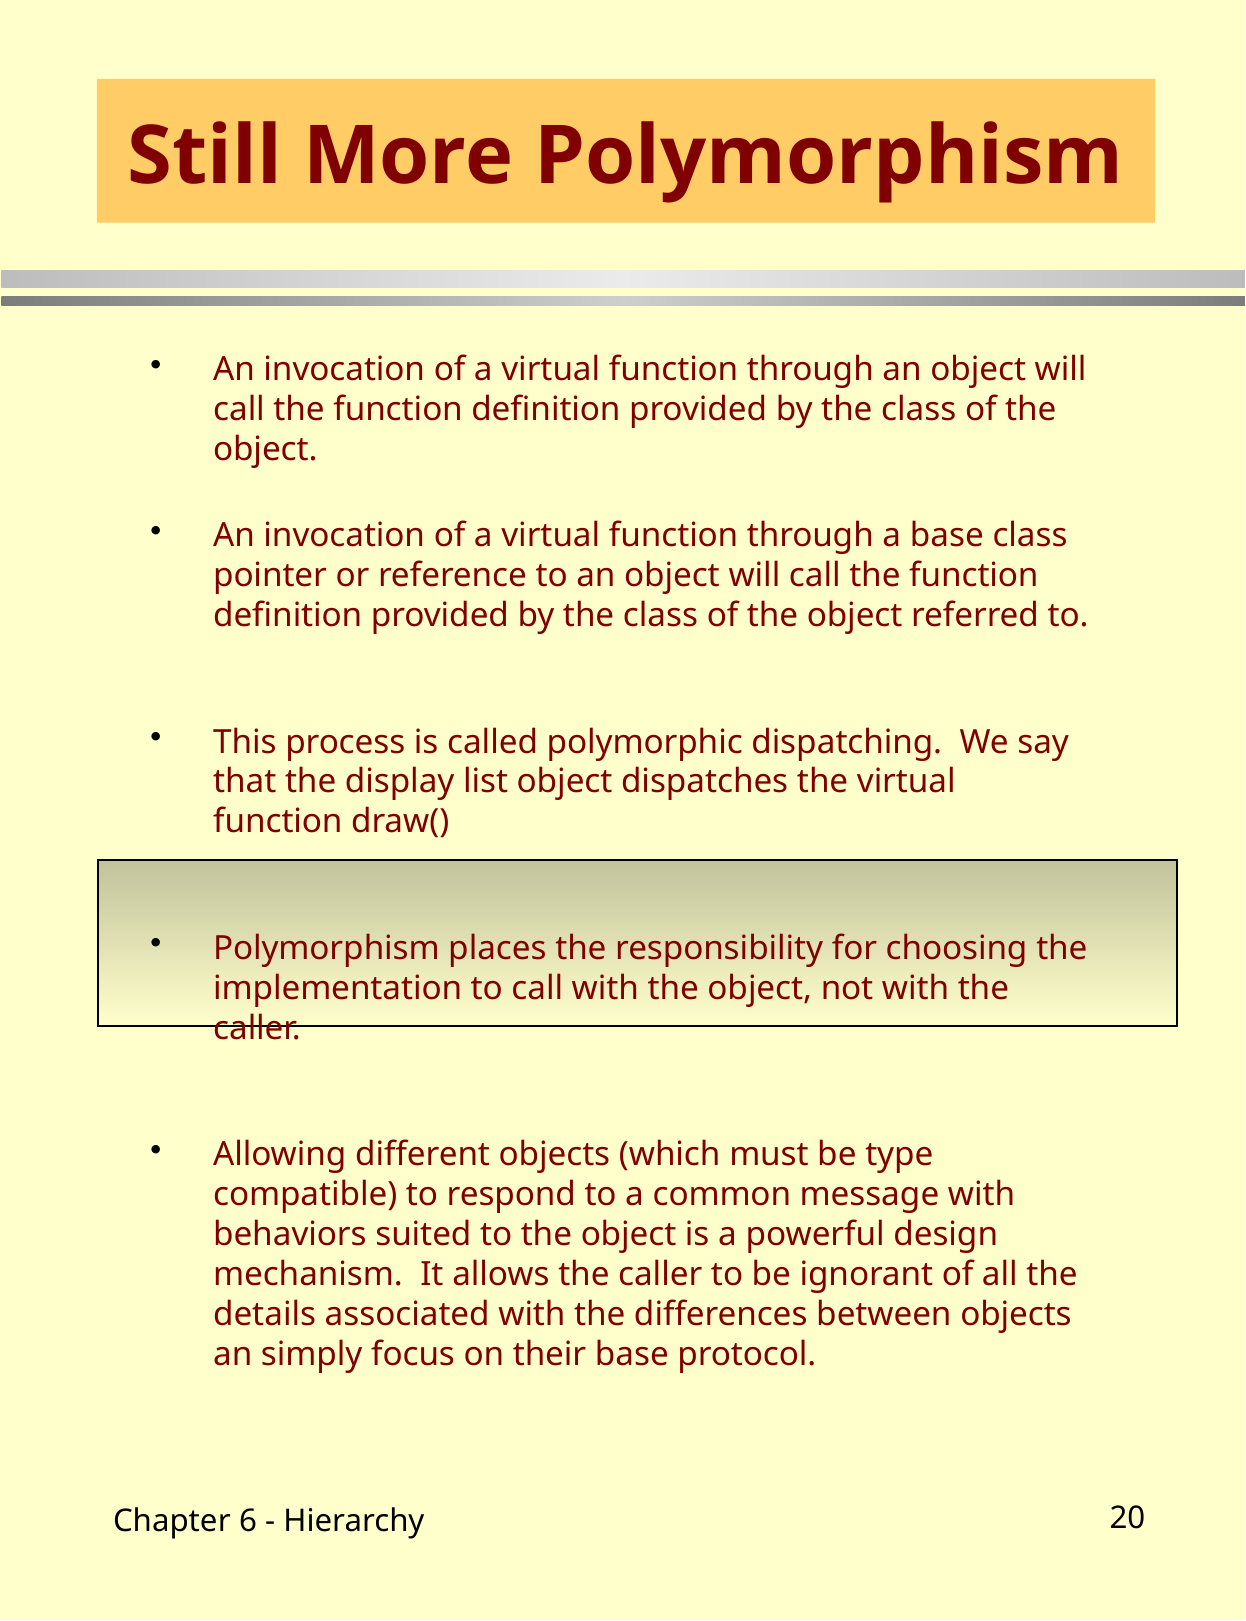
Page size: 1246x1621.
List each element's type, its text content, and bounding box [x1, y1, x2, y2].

title Still More Polymorphism [96, 78, 1156, 223]
text_box [1111, 860, 1177, 1026]
text_box [97, 860, 135, 1026]
slide_number 20 [912, 1458, 1162, 1580]
footer Chapter 6 - Hierarchy [96, 1458, 485, 1580]
list An invocation of a virtual function through an object will call the function definition provided by the class of the object. An invocation of a virtual function through a base class pointer or reference to an object will call the function definition provided by the class of the object referred to. This process is called polymorphic dispatching. We say that the display list object dispatches the virtual function draw() Polymorphism places the responsibility for choosing the implementation to call with the object, not with the caller. Allowing different objects (which must be type compatible) to respond to a common message with behaviors suited to the object is a powerful design mechanism. It allows the caller to be ignorant of all the details associated with the differences between objects an simply focus on their base protocol. [135, 339, 1111, 1398]
